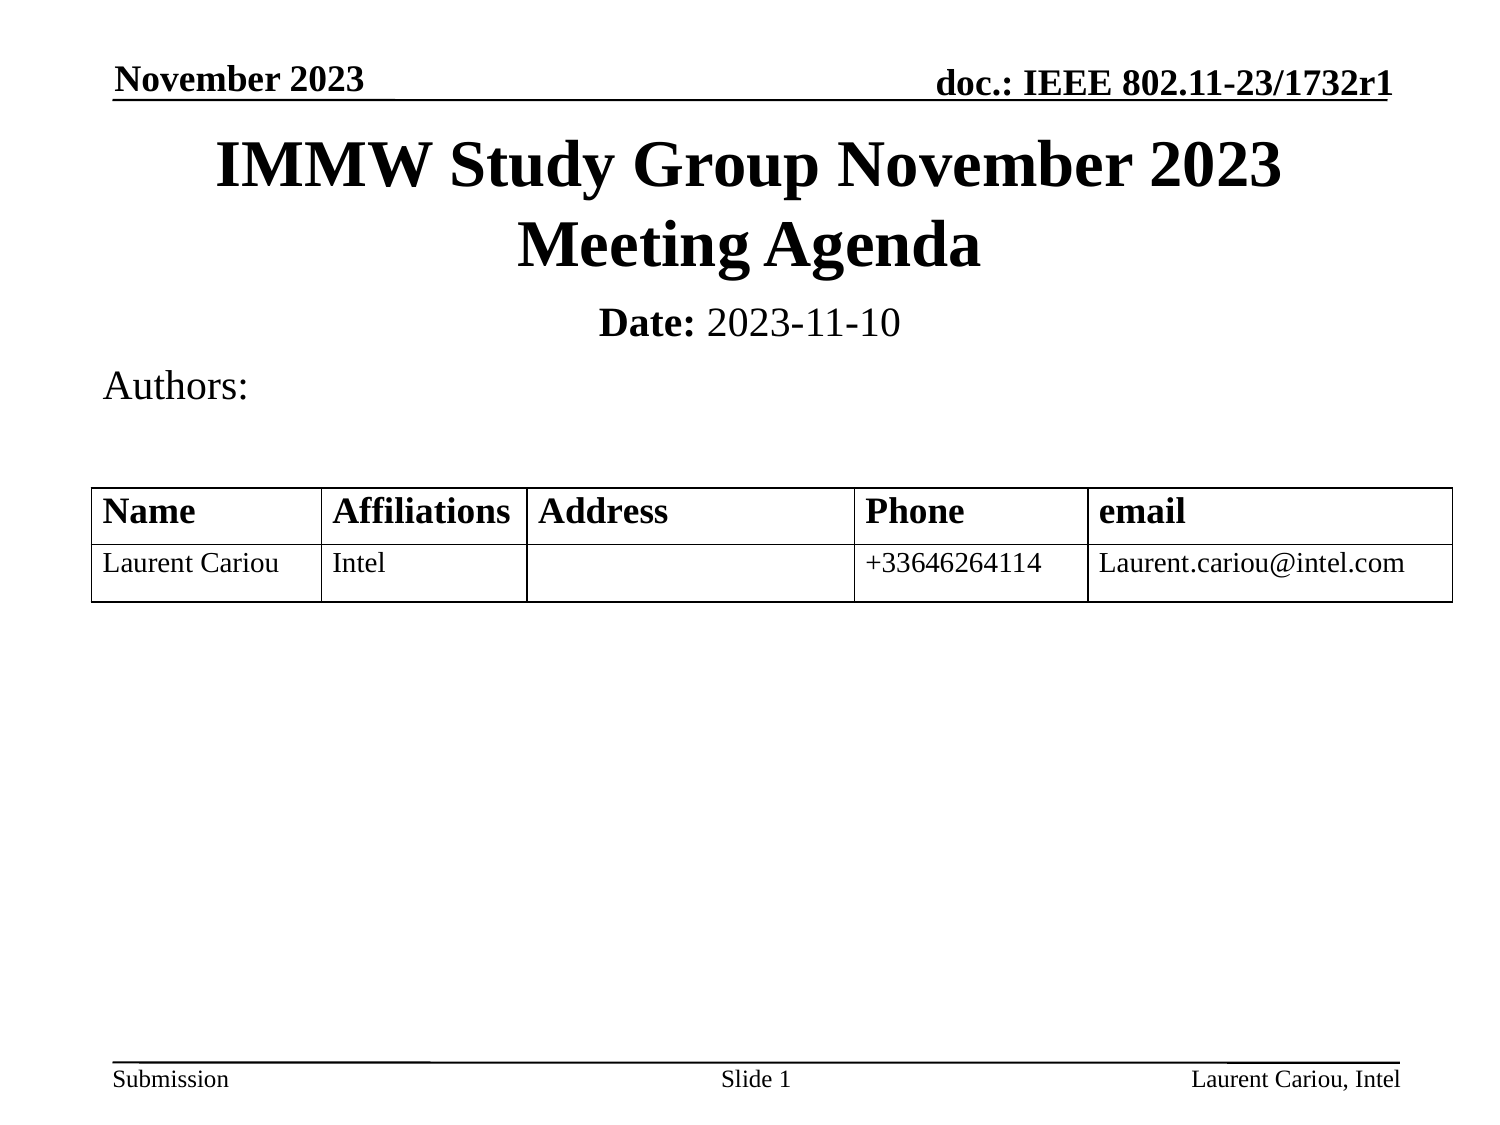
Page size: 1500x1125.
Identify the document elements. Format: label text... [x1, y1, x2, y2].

text_box Authors: [87, 349, 325, 413]
footer Laurent Cariou, Intel [902, 1061, 1402, 1093]
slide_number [114, 54, 493, 100]
title IMMW Study Group November 2023 Meeting Agenda [112, 112, 1388, 287]
list Date: 2023-11-10 [112, 287, 1388, 353]
slide_number Slide 1 [712, 1061, 800, 1123]
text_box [75, 487, 1477, 899]
